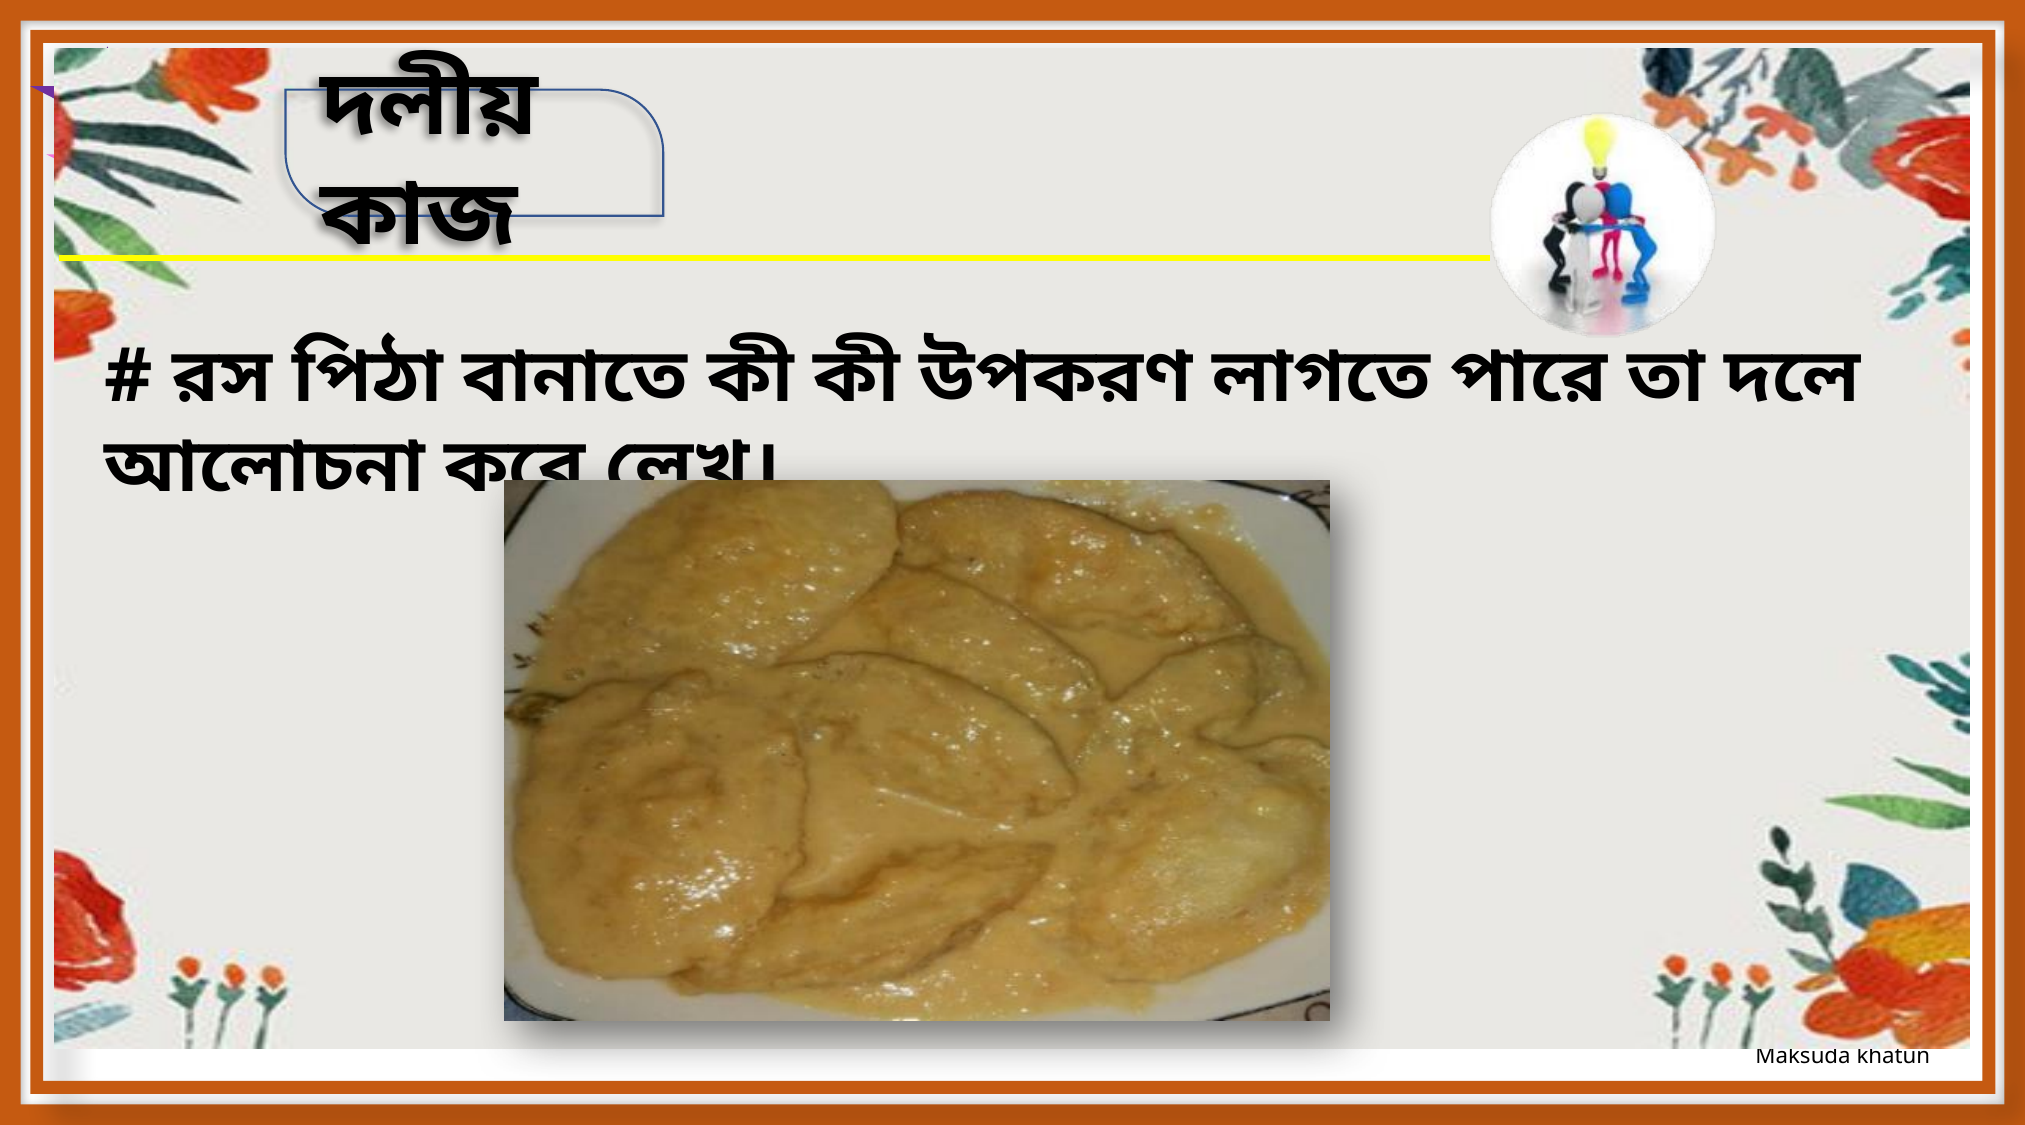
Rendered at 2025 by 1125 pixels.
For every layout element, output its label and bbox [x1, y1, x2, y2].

picture [54, 48, 1970, 1049]
